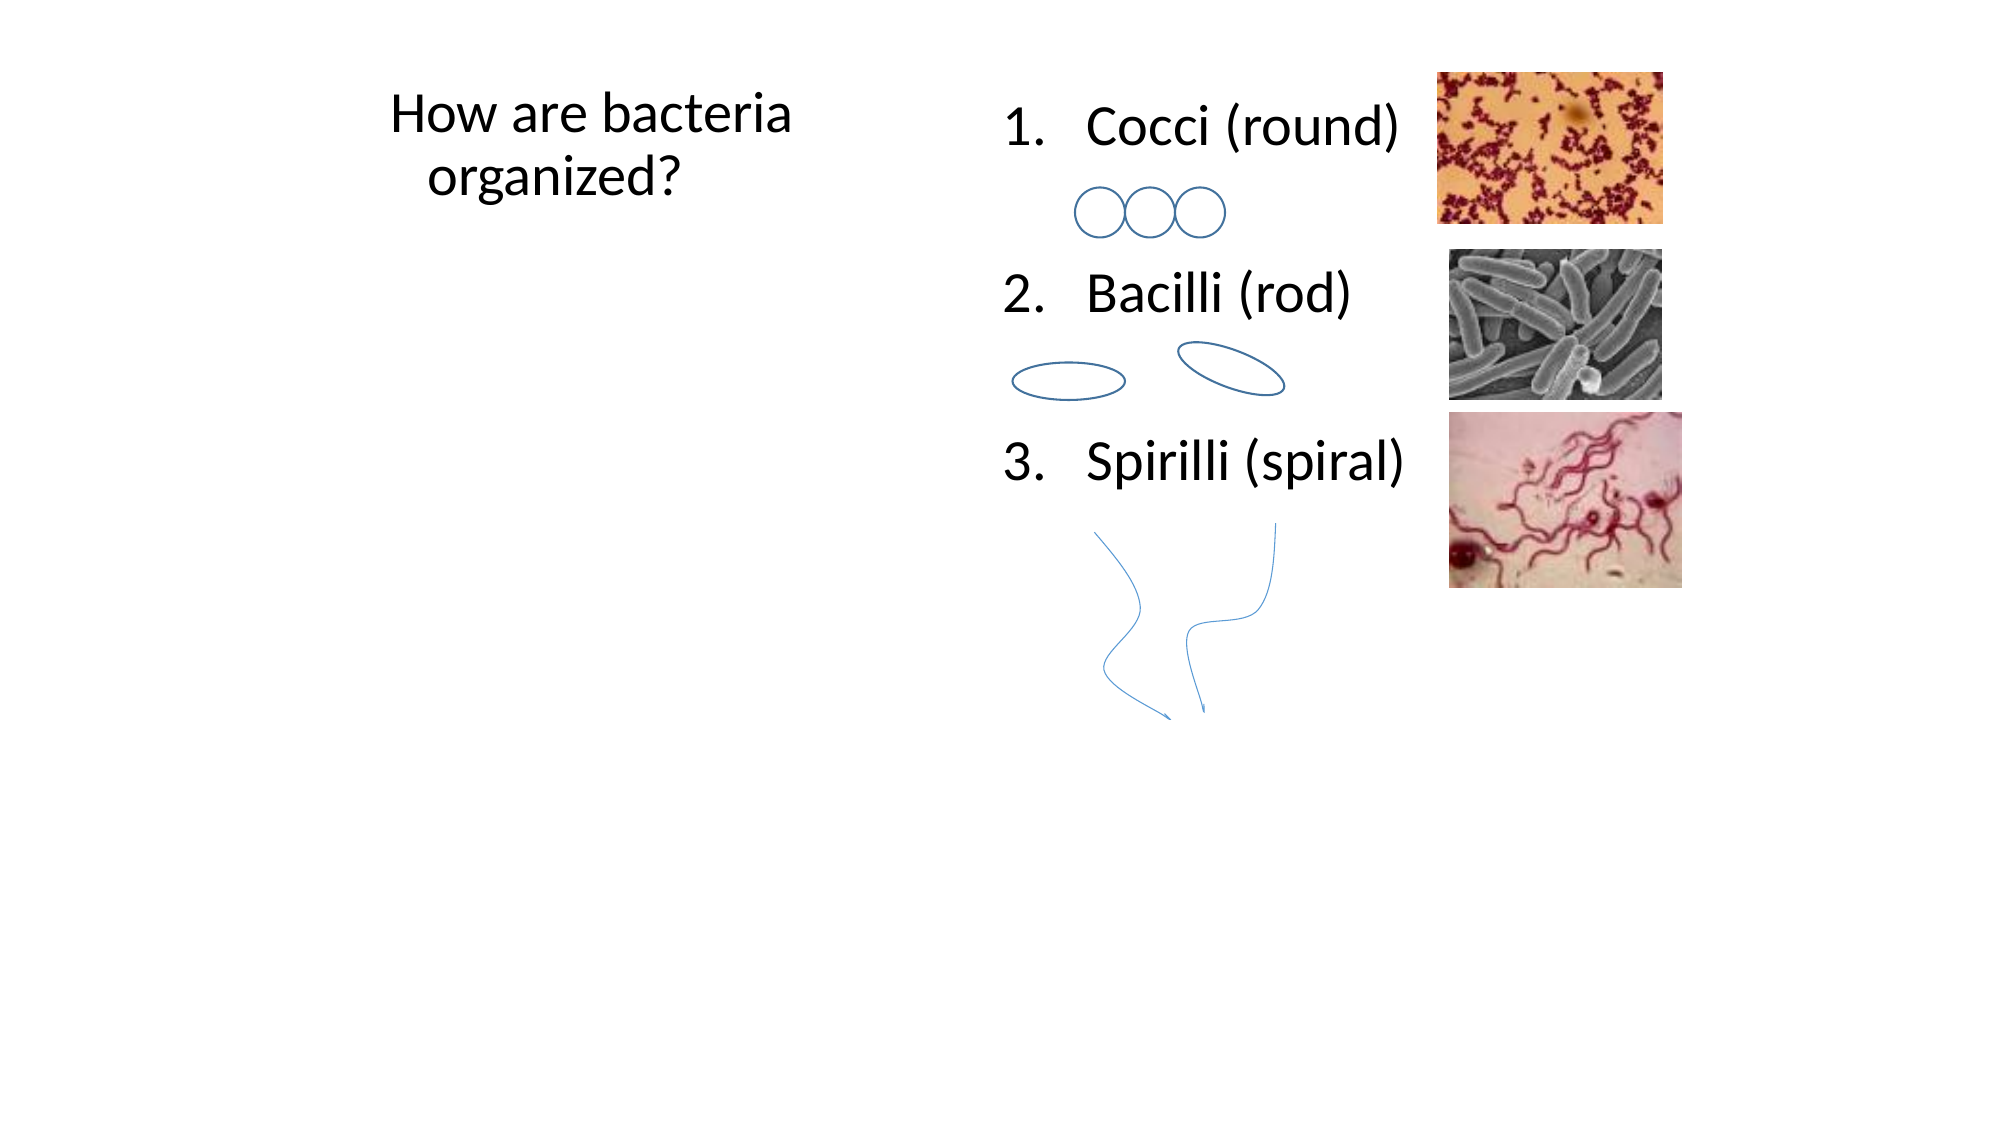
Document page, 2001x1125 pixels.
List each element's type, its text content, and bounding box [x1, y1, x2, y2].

picture [1449, 412, 1682, 588]
text_box [1011, 361, 1127, 402]
picture [1437, 72, 1663, 224]
text_box [1093, 531, 1172, 720]
text_box [1173, 186, 1227, 239]
list Cocci (round) Bacilli (rod) Spirilli (spiral) [987, 87, 1650, 830]
text_box [1177, 341, 1286, 397]
list How are bacteria organized? [375, 75, 1038, 818]
picture [1449, 249, 1662, 400]
text_box [1073, 186, 1125, 239]
text_box [1123, 186, 1175, 239]
text_box [1186, 523, 1277, 714]
